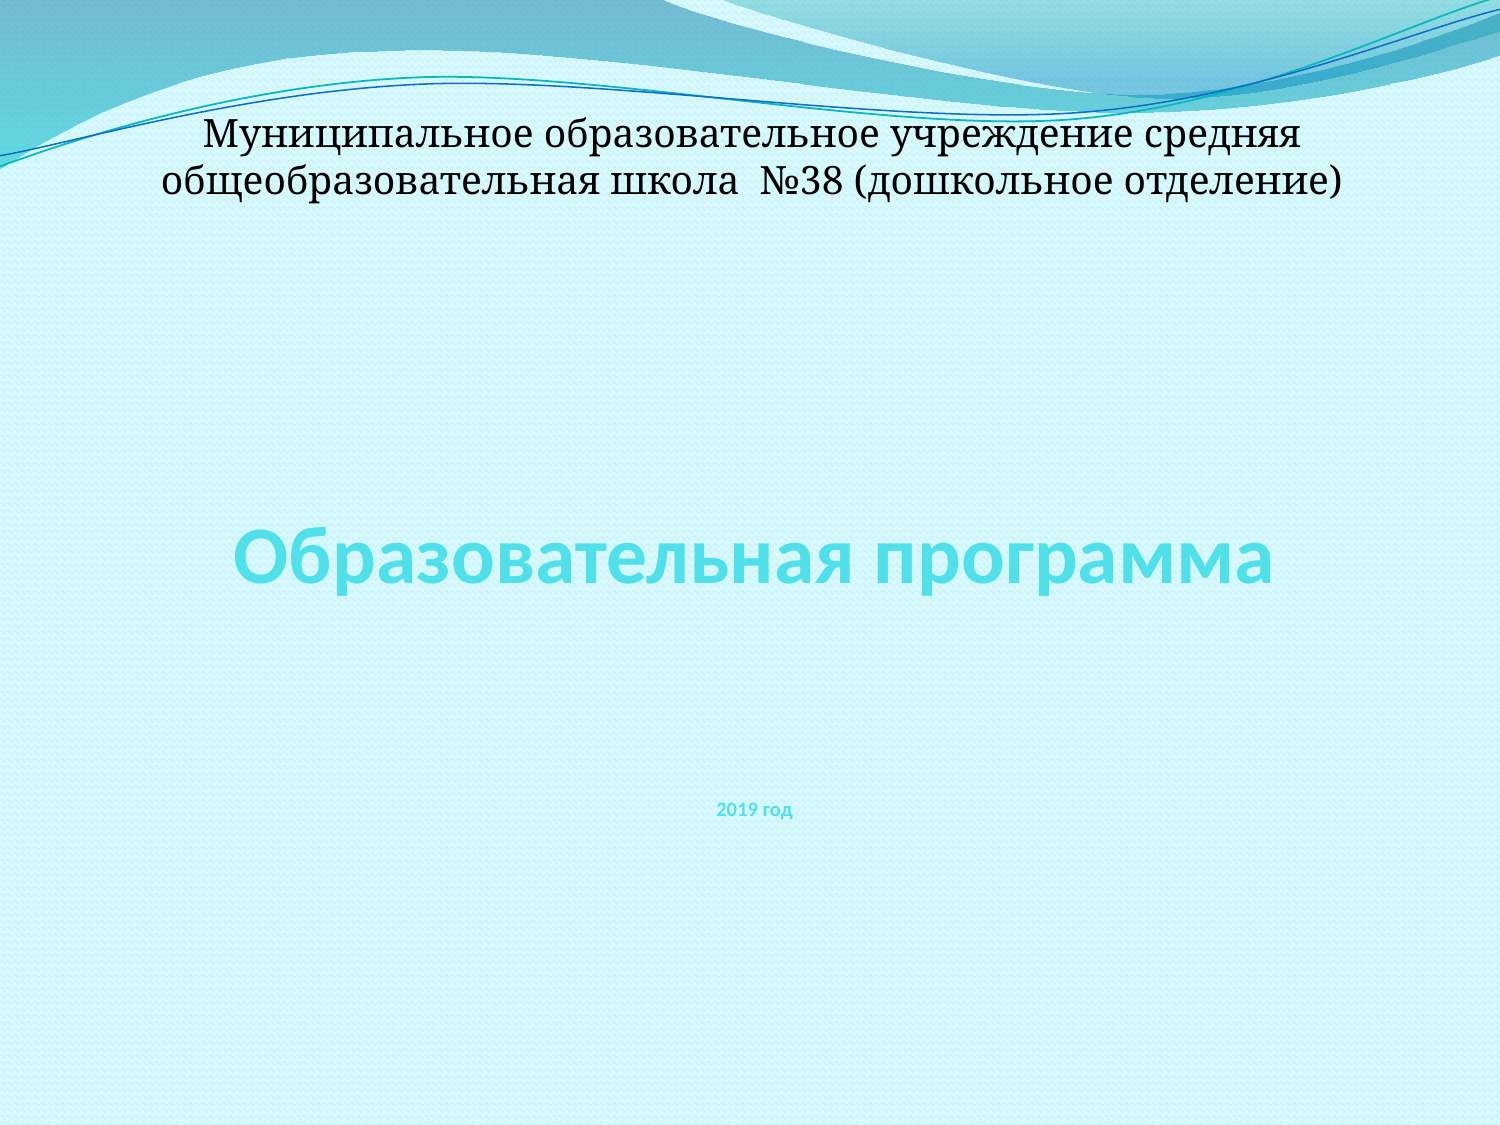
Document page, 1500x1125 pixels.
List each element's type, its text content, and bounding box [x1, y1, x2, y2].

subtitle Муниципальное образовательное учреждение средняя общеобразовательная школа №38 (дошкольное отделение) [62, 46, 1450, 211]
title Образовательная программа 2019 год [62, 398, 1450, 821]
